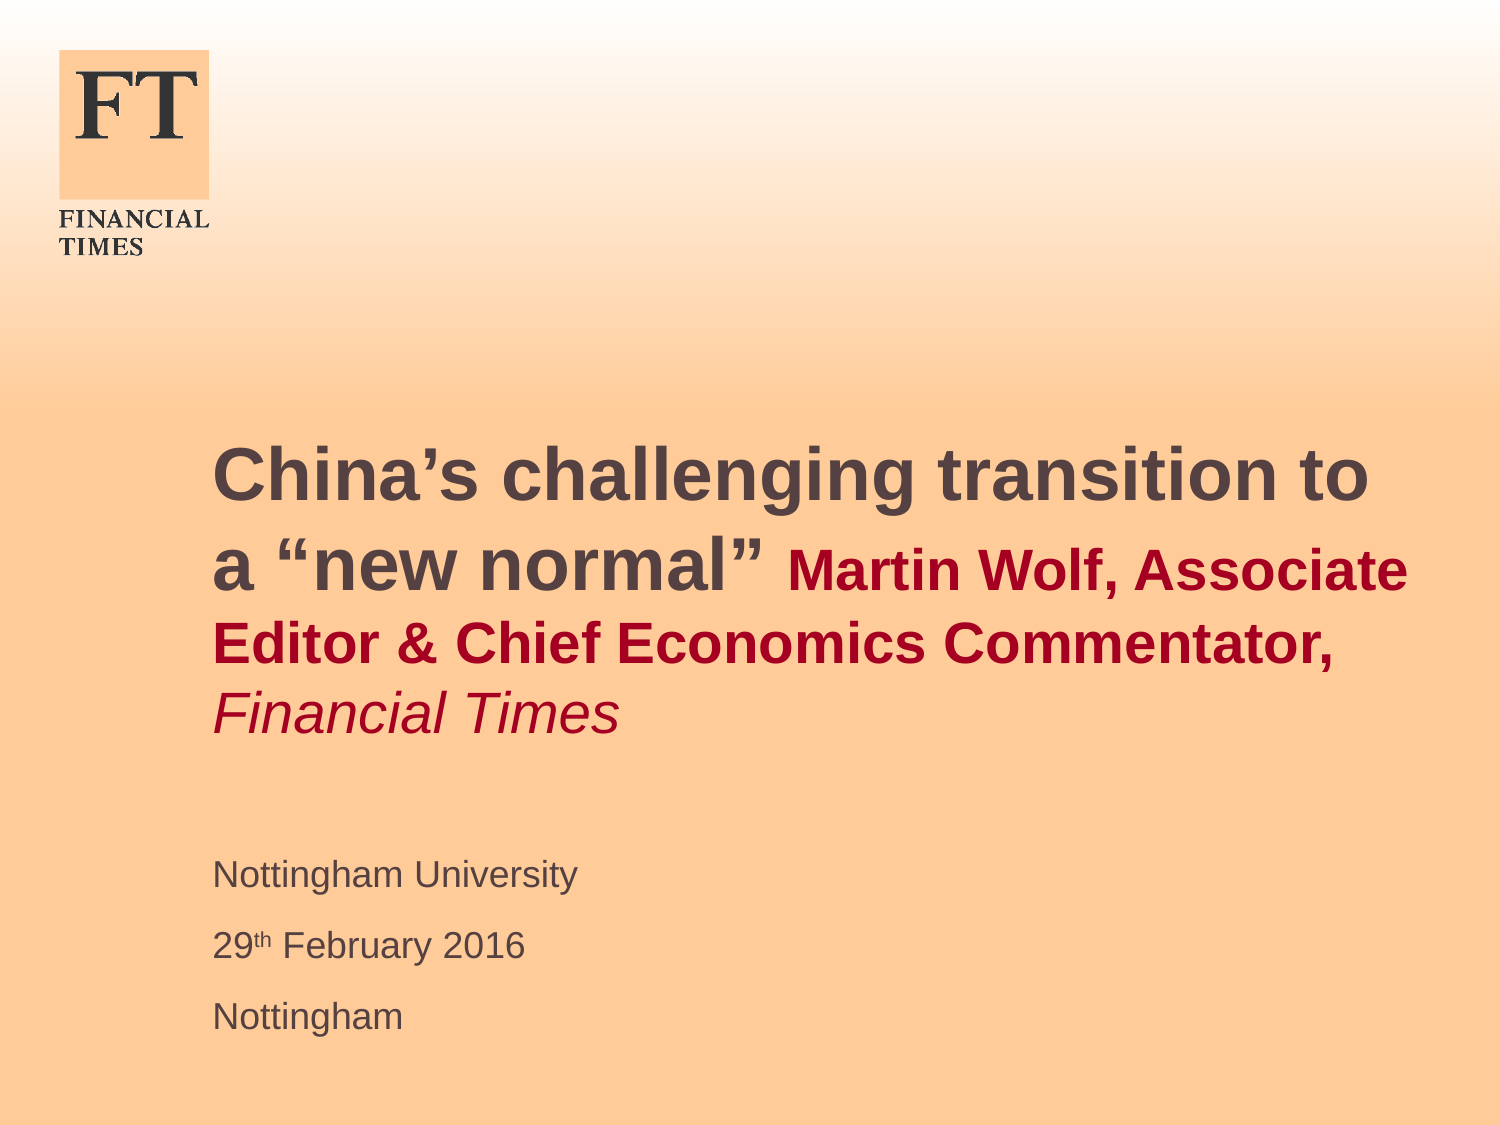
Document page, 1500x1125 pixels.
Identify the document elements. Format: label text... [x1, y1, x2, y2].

picture [58, 49, 210, 256]
subtitle Nottingham University 29th February 2016 Nottingham [212, 849, 1263, 1063]
title China’s challenging transition to a “new normal” Martin Wolf, Associate Editor & Chief Economics Commentator, Financial Times [212, 425, 1413, 763]
